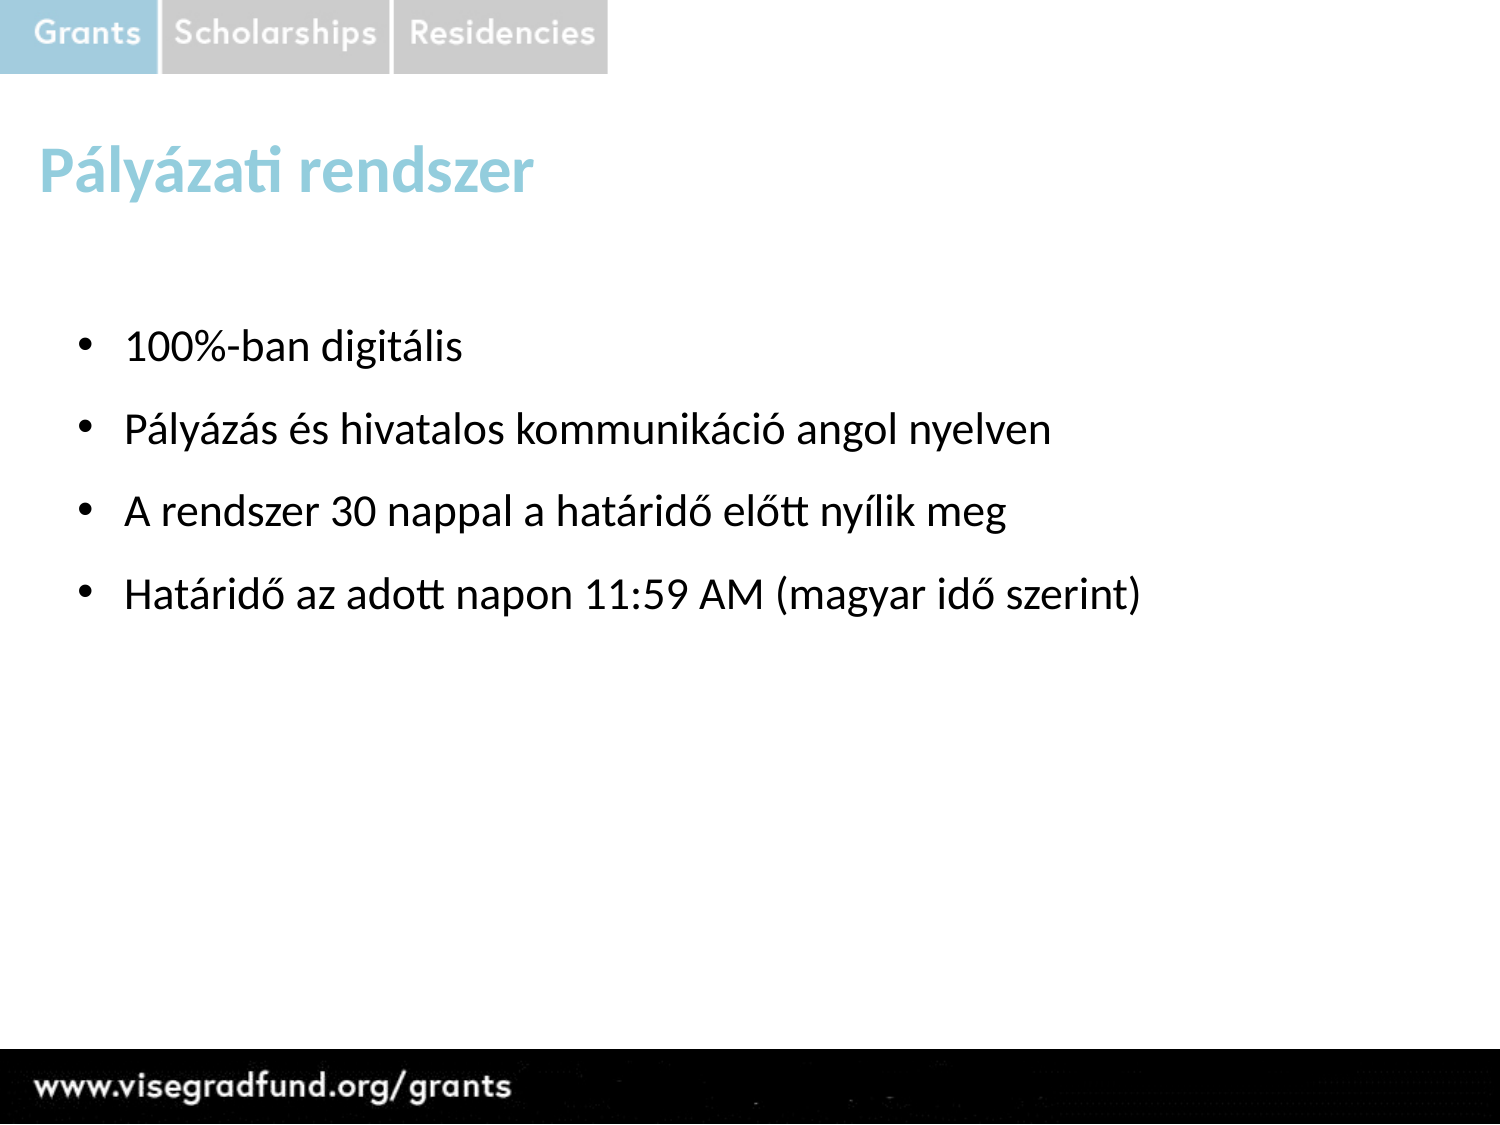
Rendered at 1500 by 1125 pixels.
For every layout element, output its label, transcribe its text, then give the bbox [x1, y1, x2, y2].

title Pályázati rendszer [24, 82, 1375, 260]
picture [0, 1049, 1500, 1124]
text_box 100%-ban digitális Pályázás és hivatalos kommunikáció angol nyelven A rendszer 30 nappal a határidő előtt nyílik meg Határidő az adott napon 11:59 AM (magyar idő szerint) [62, 281, 1388, 671]
picture [0, 0, 1500, 74]
